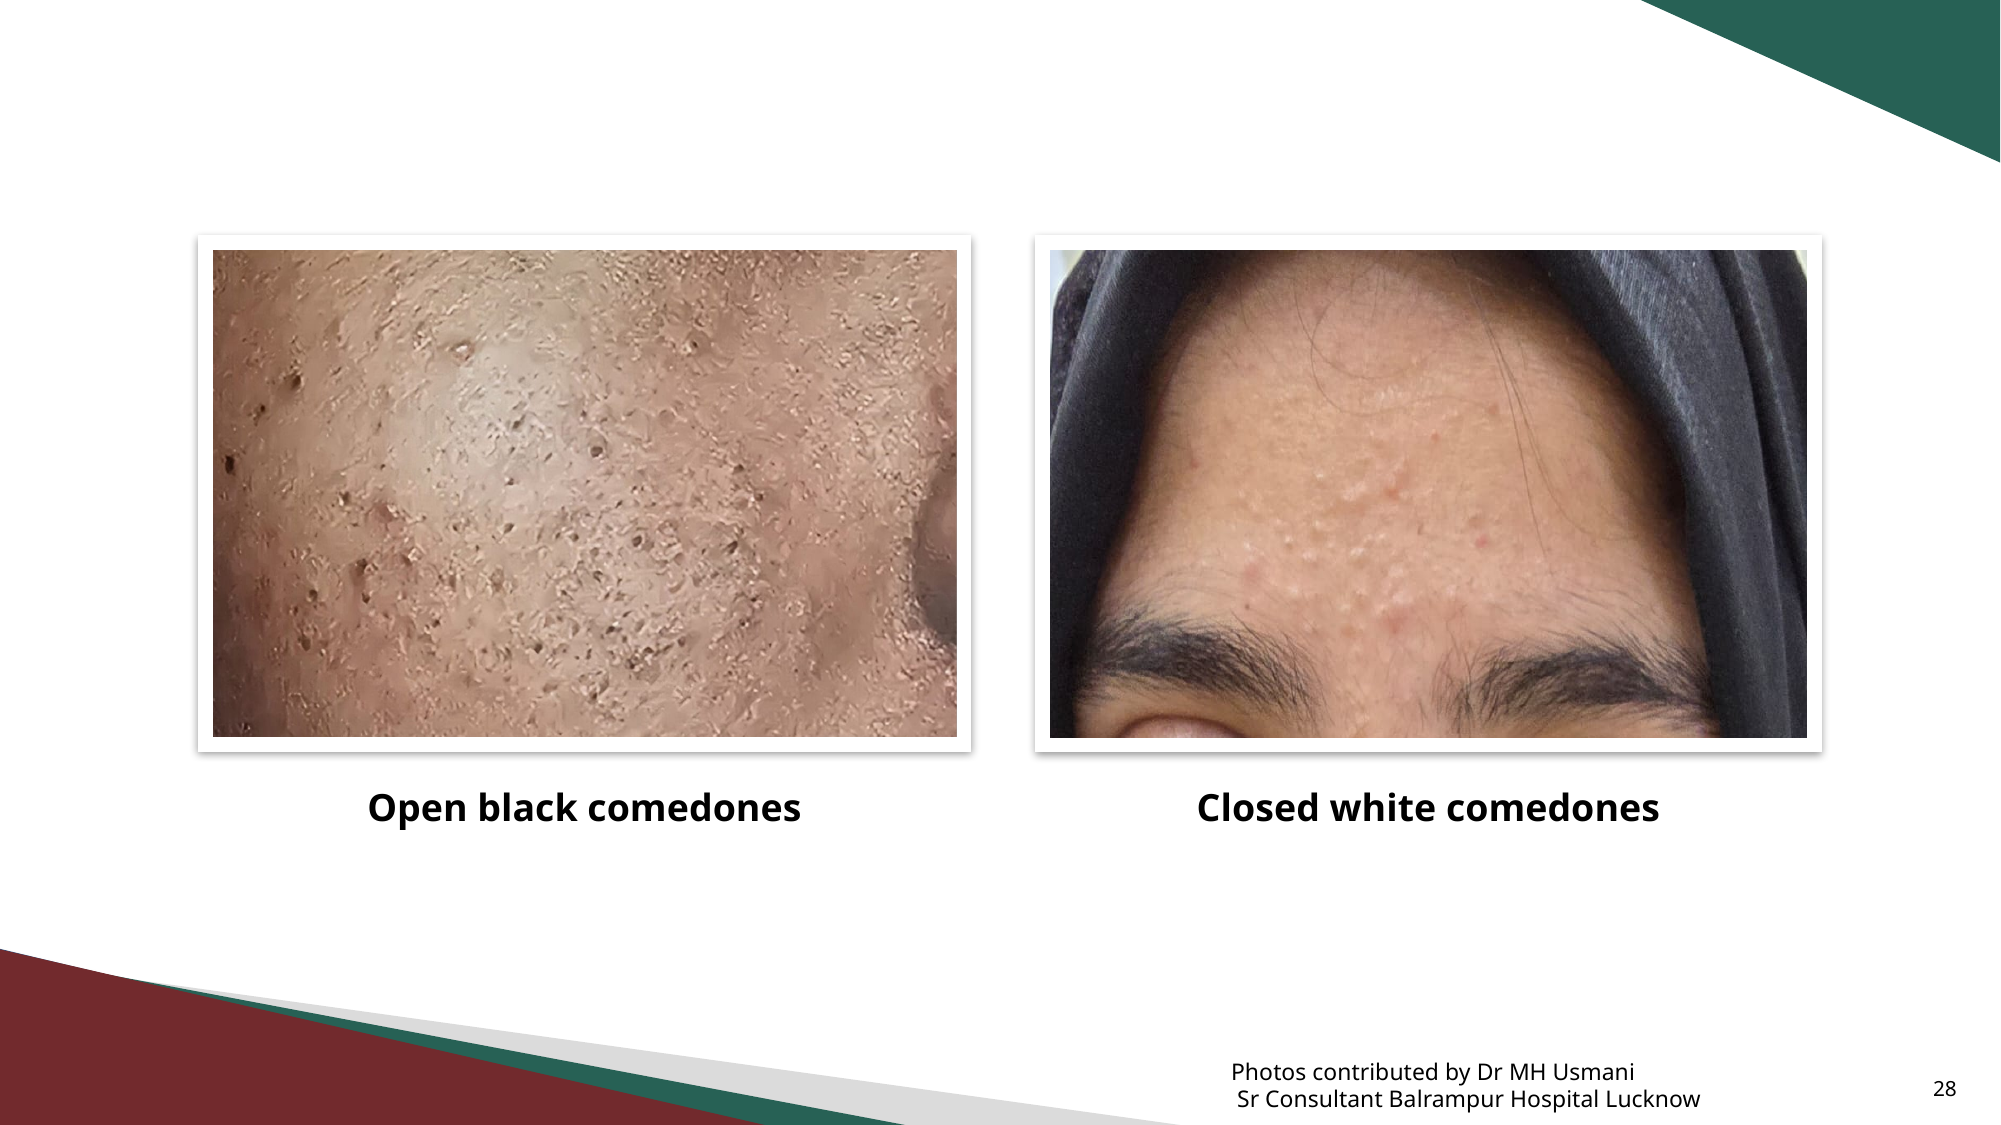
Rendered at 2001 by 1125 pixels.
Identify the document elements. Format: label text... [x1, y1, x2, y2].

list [212, 249, 957, 738]
text_box Open black comedones [352, 776, 817, 837]
text_box Photos contributed by Dr MH Usmani Sr Consultant Balrampur Hospital Lucknow [1216, 1049, 1717, 1120]
picture [1049, 249, 1808, 738]
text_box Closed white comedones [1181, 776, 1676, 837]
slide_number 28 [1891, 1051, 1972, 1112]
